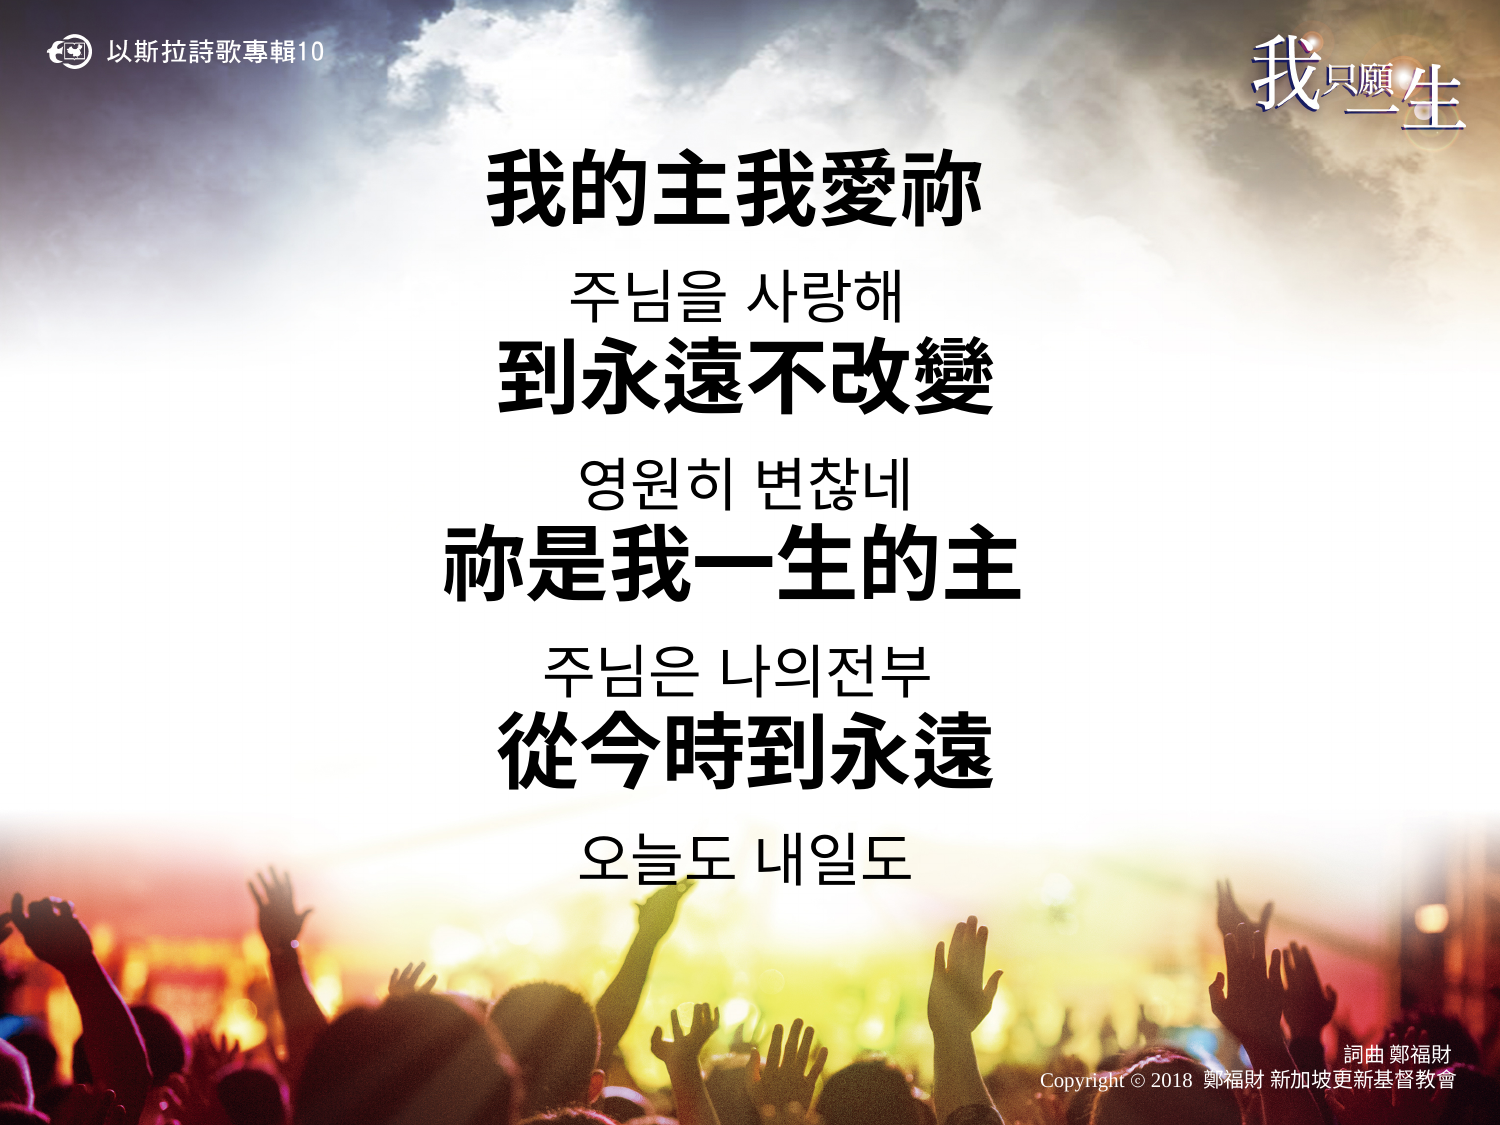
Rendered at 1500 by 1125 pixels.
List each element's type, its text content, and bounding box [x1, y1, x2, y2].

picture [0, 0, 1500, 1125]
list 我的主我愛祢 주님을 사랑해 到永遠不改變 영원히 변찮네 祢是我一生的主 주님은 나의전부 從今時到永遠 오늘도 내일도 [98, 155, 1393, 870]
text_box 詞曲 鄭福財 Copyright ⓒ 2018 鄭福財 新加坡更新基督教會 [43, 1034, 1472, 1100]
